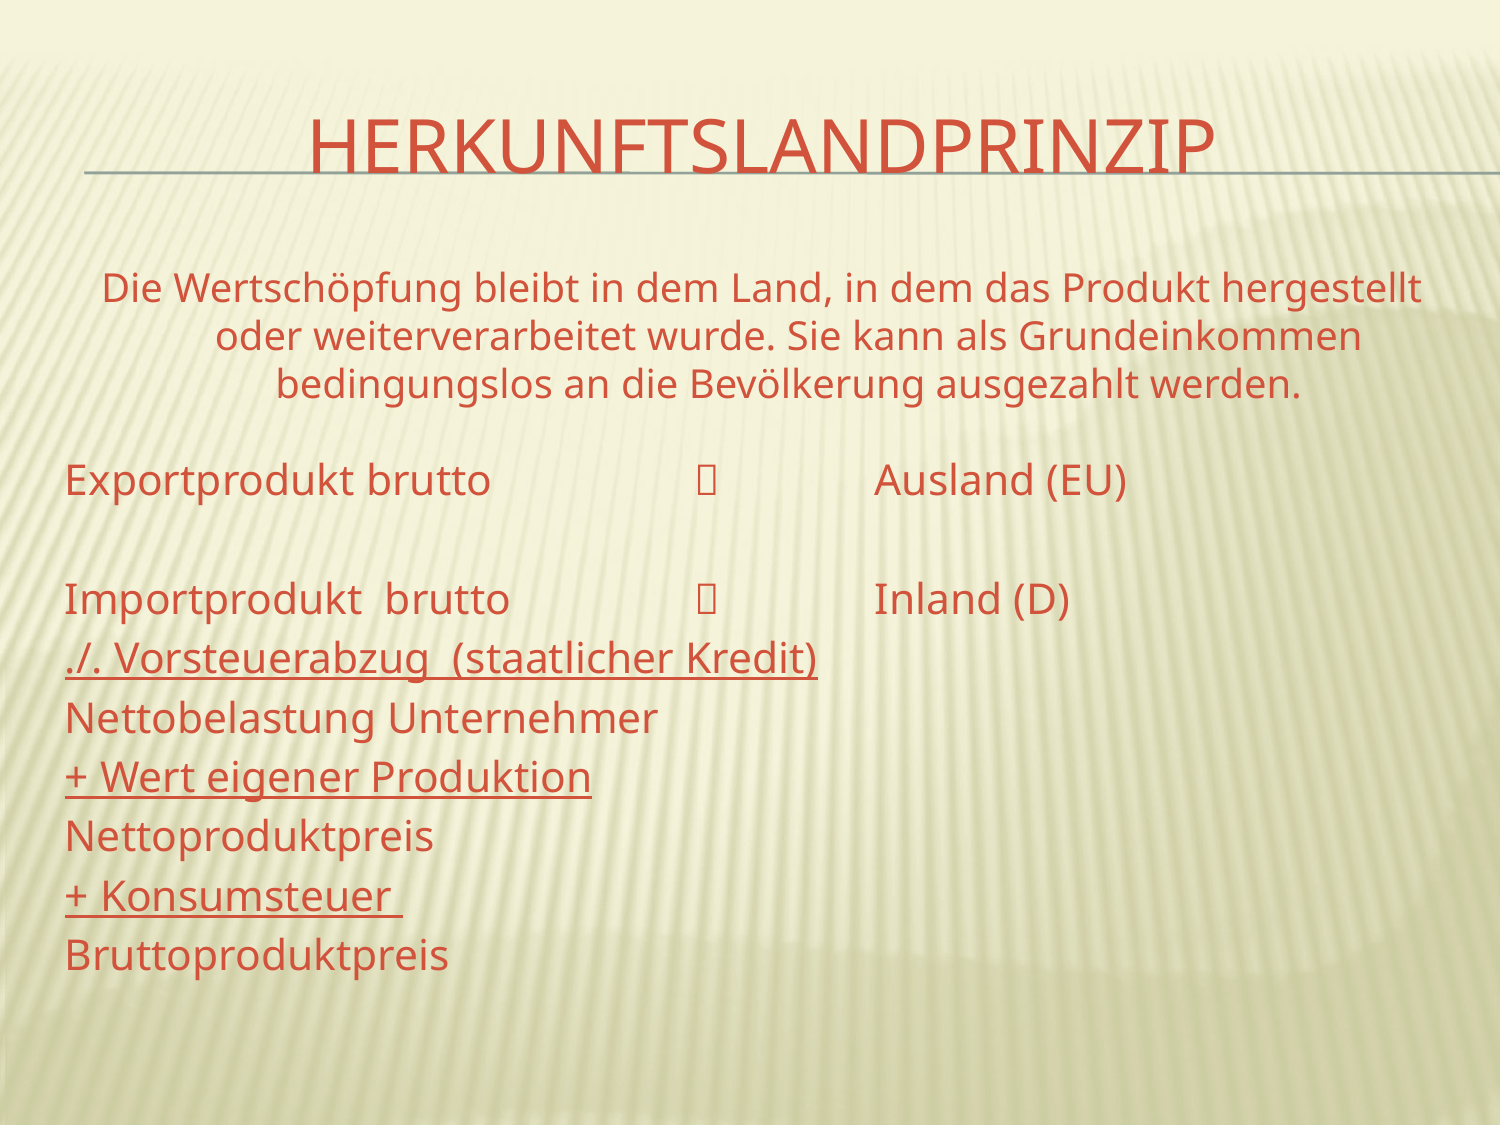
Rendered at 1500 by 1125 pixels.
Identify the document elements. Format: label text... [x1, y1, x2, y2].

list Die Wertschöpfung bleibt in dem Land, in dem das Produkt hergestellt oder weiterverarbeitet wurde. Sie kann als Grundeinkommen bedingungslos an die Bevölkerung ausgezahlt werden. Exportprodukt brutto  Ausland (EU) Importprodukt brutto  Inland (D) ./. Vorsteuerabzug (staatlicher Kredit) Nettobelastung Unternehmer + Wert eigener Produktion Nettoproduktpreis + Konsumsteuer Bruttoproduktpreis [50, 254, 1475, 998]
title Herkunftslandprinzip [50, 75, 1475, 213]
